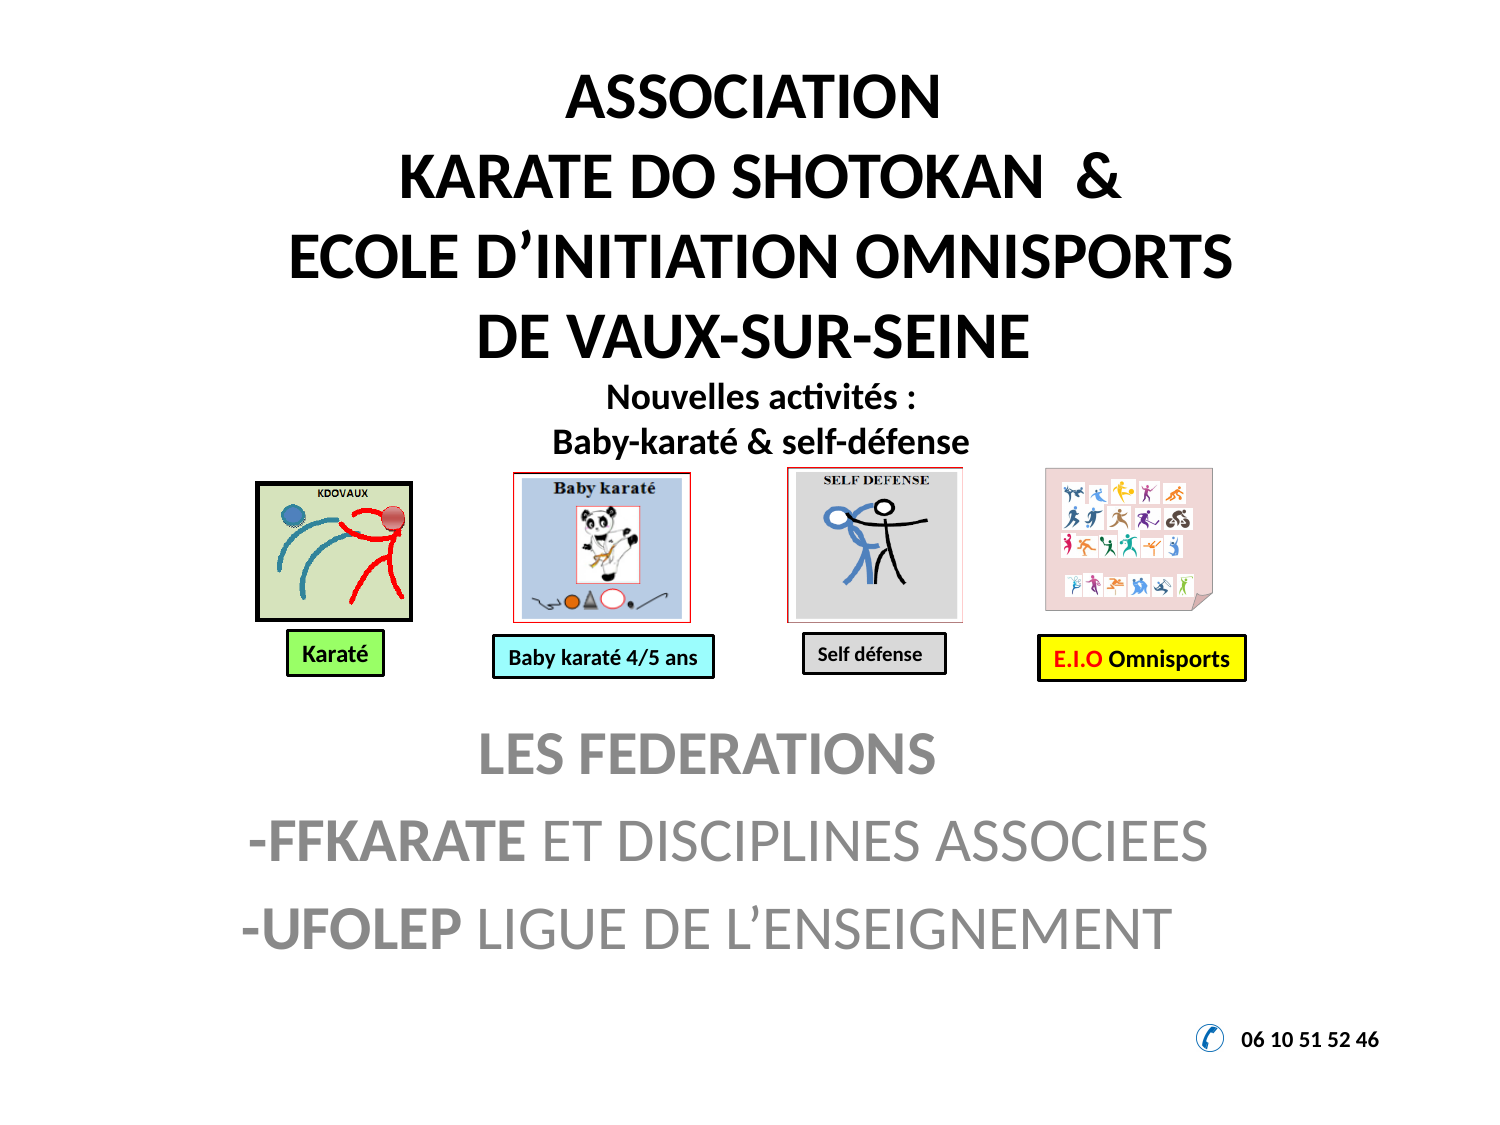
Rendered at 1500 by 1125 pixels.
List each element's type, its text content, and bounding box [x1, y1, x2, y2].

text_box Self défense [803, 633, 946, 674]
picture [513, 472, 692, 624]
subtitle LES FEDERATIONS -FFKARATE ET DISCIPLINES ASSOCIEES -UFOLEP LIGUE DE L’ENSEIGNEMENT [182, 703, 1234, 976]
picture [1196, 1024, 1224, 1052]
picture [1045, 467, 1215, 613]
title ASSOCIATION KARATE DO SHOTOKAN & ECOLE D’INITIATION OMNISPORTS DE VAUX-SUR-SEINE Nouvelles activités : Baby-karaté & self-défense [123, 125, 1400, 516]
picture [253, 479, 413, 622]
text_box Baby karaté 4/5 ans [493, 635, 714, 678]
picture [787, 467, 963, 624]
text_box E.I.O Omnisports [1039, 635, 1246, 681]
text_box 06 10 51 52 46 [1226, 1016, 1414, 1059]
text_box Karaté [287, 630, 384, 676]
